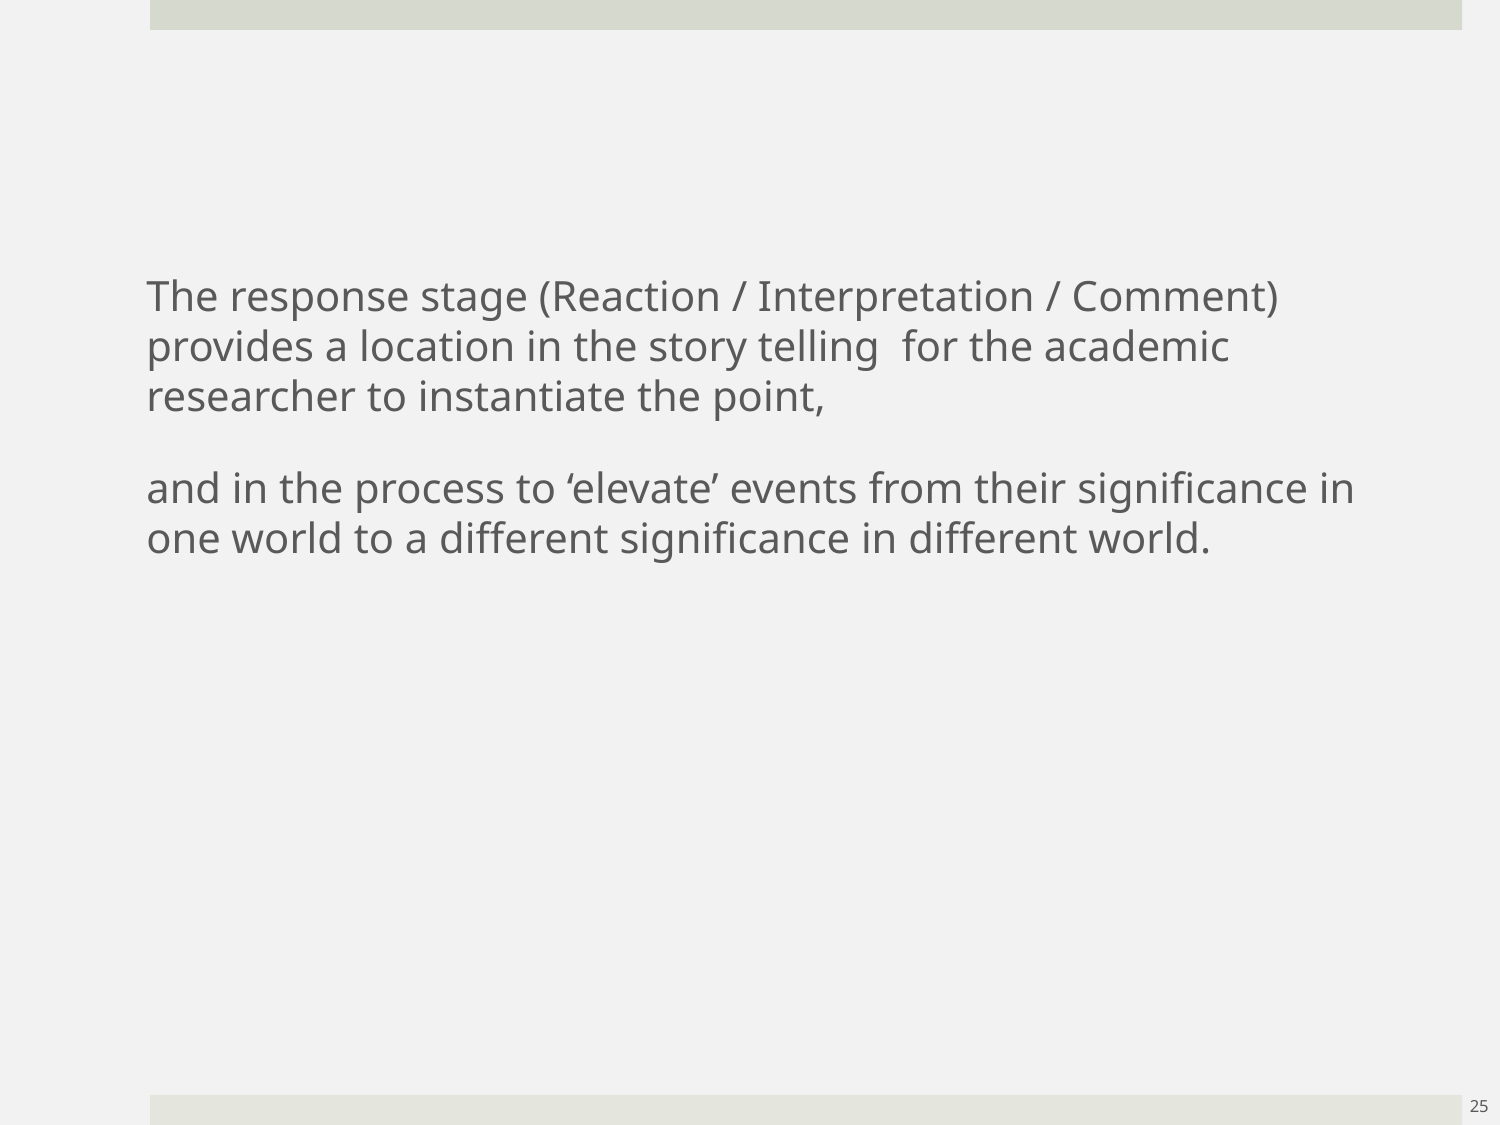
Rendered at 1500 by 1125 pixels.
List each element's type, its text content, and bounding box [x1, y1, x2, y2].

list The response stage (Reaction / Interpretation / Comment) provides a location in the story telling for the academic researcher to instantiate the point, and in the process to ‘elevate’ events from their significance in one world to a different significance in different world. [75, 262, 1445, 717]
slide_number 25 [1441, 1077, 1500, 1125]
